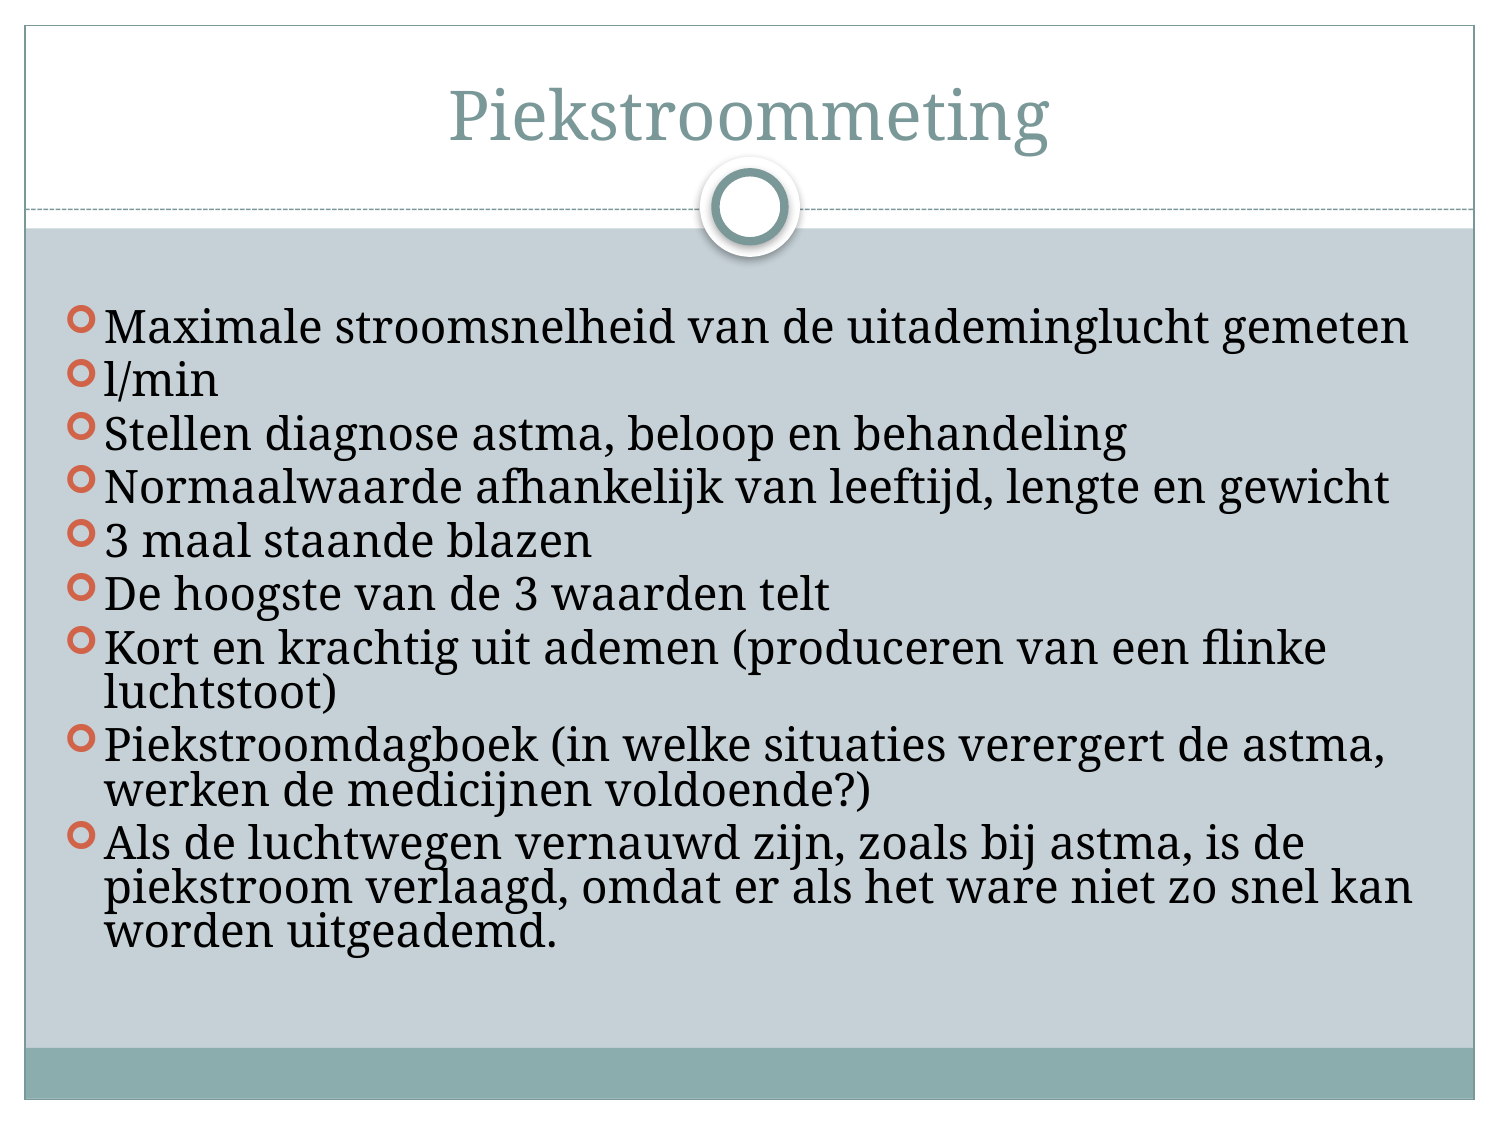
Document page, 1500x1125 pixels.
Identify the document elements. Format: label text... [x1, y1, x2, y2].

list Maximale stroomsnelheid van de uitademinglucht gemeten l/min Stellen diagnose astma, beloop en behandeling Normaalwaarde afhankelijk van leeftijd, lengte en gewicht 3 maal staande blazen De hoogste van de 3 waarden telt Kort en krachtig uit ademen (produceren van een flinke luchtstoot) Piekstroomdagboek (in welke situaties verergert de astma, werken de medicijnen voldoende?) Als de luchtwegen vernauwd zijn, zoals bij astma, is de piekstroom verlaagd, omdat er als het ware niet zo snel kan worden uitgeademd. [49, 250, 1445, 1001]
title Piekstroommeting [49, 37, 1450, 162]
